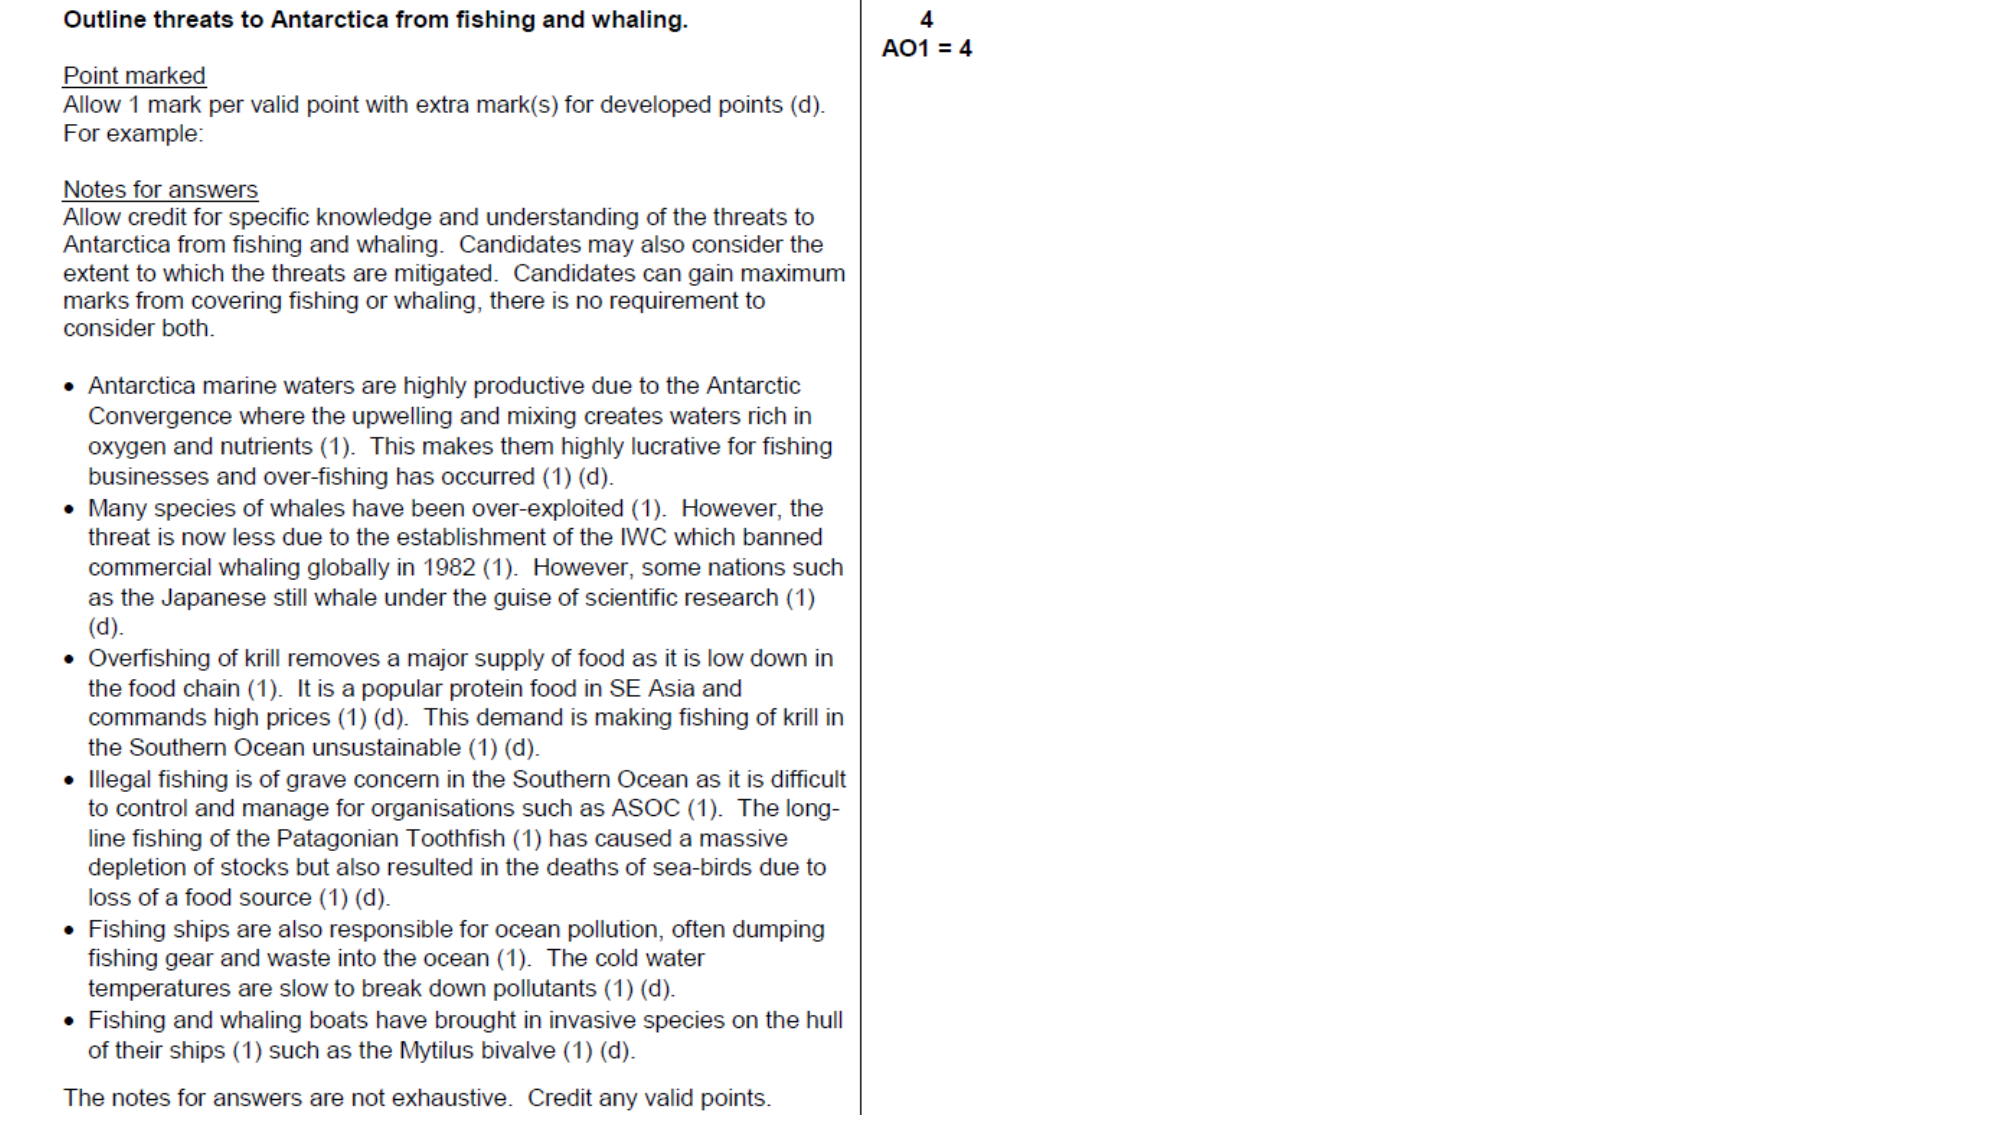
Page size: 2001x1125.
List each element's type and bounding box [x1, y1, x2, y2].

picture [56, 0, 979, 1115]
